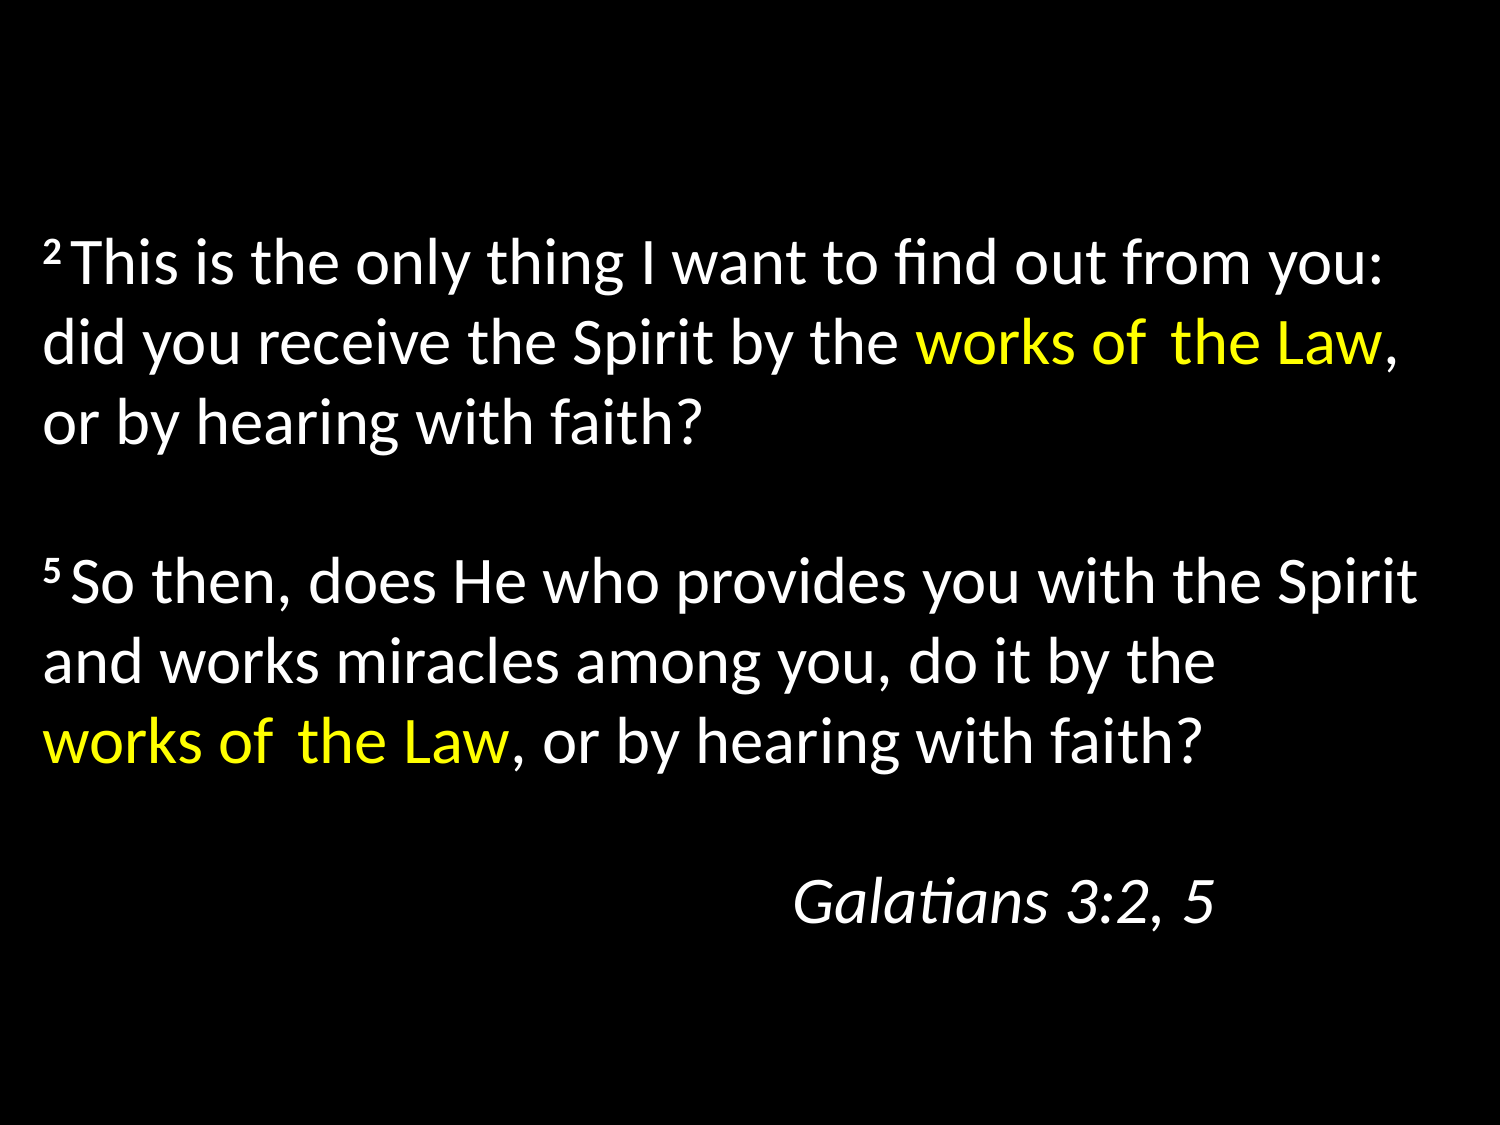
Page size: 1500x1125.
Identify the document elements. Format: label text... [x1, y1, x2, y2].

text_box 2 This is the only thing I want to find out from you: did you receive the Spirit by the works of the Law, or by hearing with faith? 5 So then, does He who provides you with the Spirit and works miracles among you, do it by the works of the Law, or by hearing with faith? Galatians 3:2, 5 [27, 210, 1473, 945]
